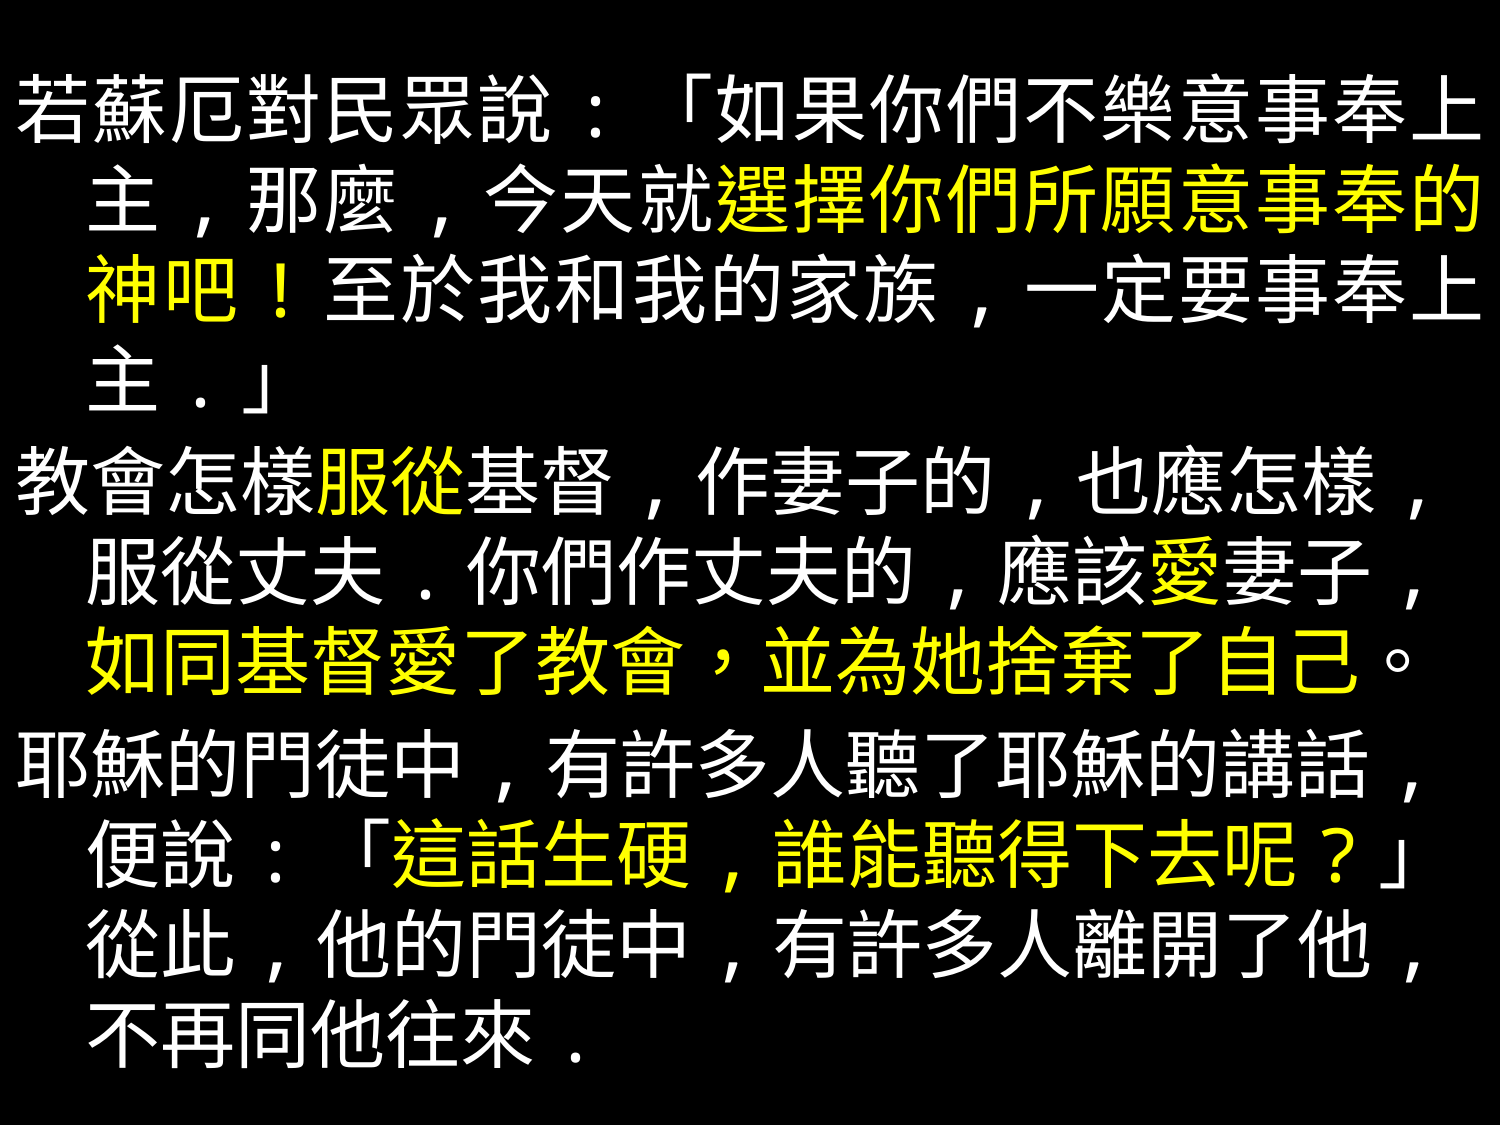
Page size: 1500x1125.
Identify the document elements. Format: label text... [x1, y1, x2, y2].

list 若蘇厄對民眾說:「如果你們不樂意事奉上主,那麼,今天就選擇你們所願意事奉的神吧!至於我和我的家族,一定要事奉上主.」 教會怎樣服從基督,作妻子的,也應怎樣,服從丈夫.你們作丈夫的,應該愛妻子, 如同基督愛了教會，並為她捨棄了自己。 耶穌的門徒中,有許多人聽了耶穌的講話,便說:「這話生硬,誰能聽得下去呢?」從此,他的門徒中,有許多人離開了他,不再同他往來. [0, 54, 1500, 1125]
